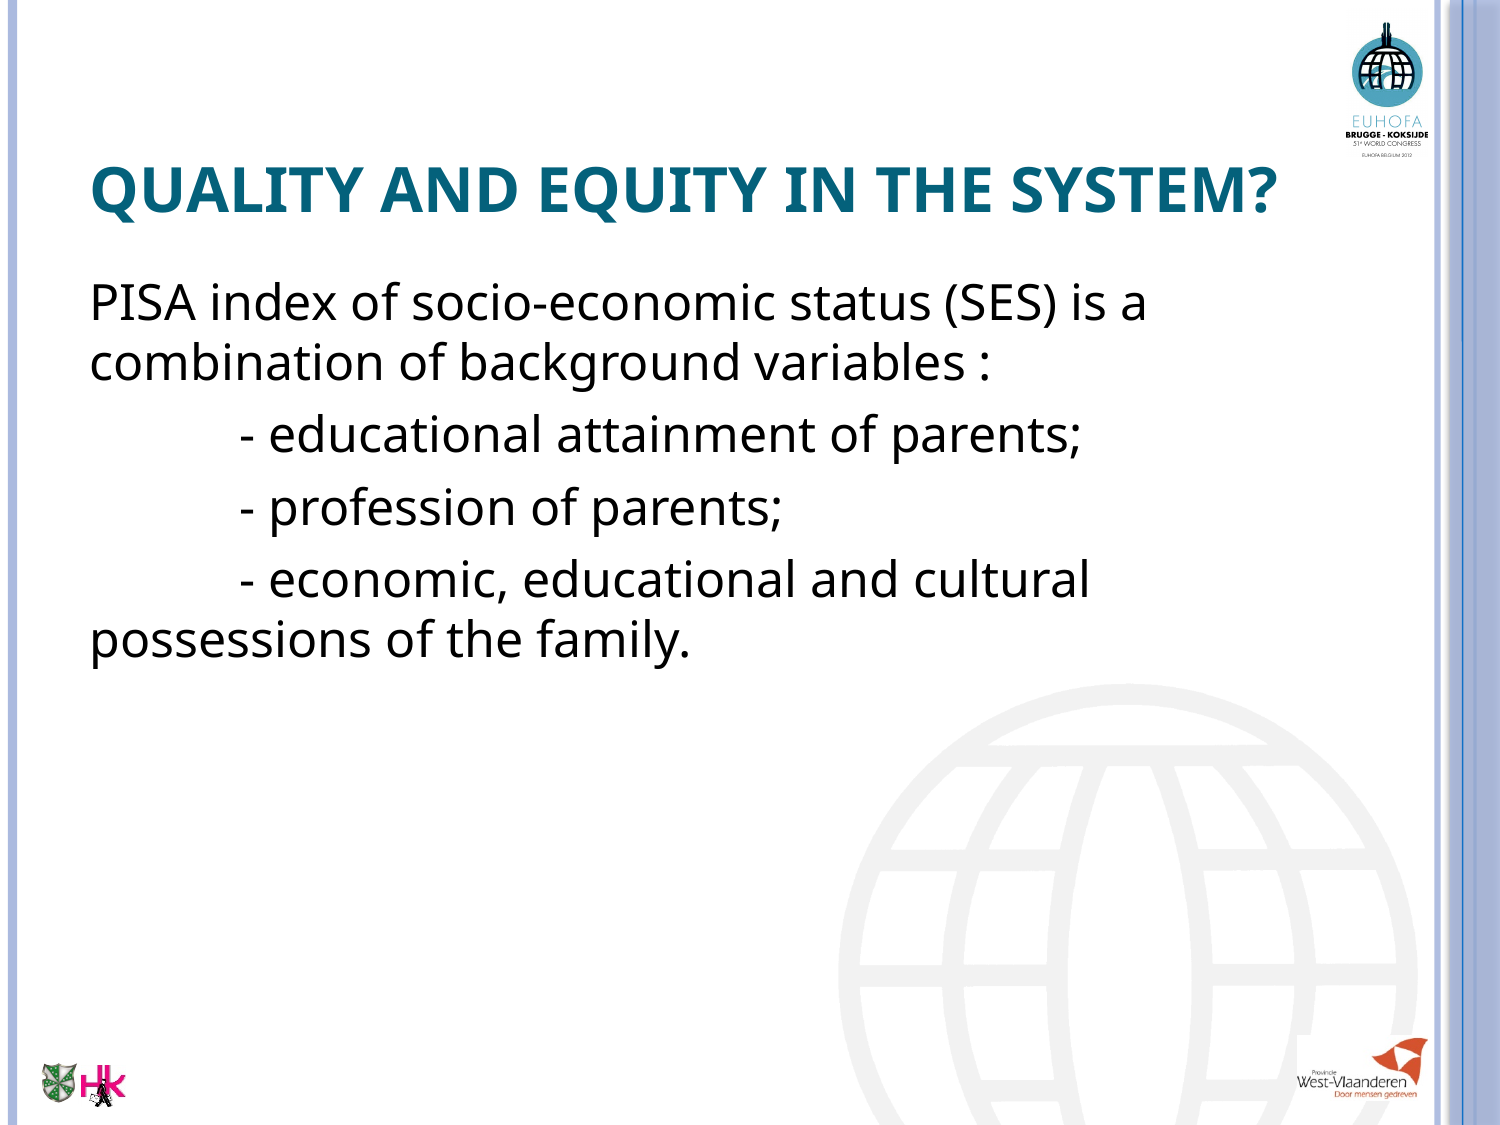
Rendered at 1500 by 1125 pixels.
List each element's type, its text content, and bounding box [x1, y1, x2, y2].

picture [41, 1062, 79, 1104]
picture [81, 1065, 126, 1107]
list PISA index of socio-economic status (SES) is a combination of background variables : - educational attainment of parents; - profession of parents; - economic, educational and cultural possessions of the family. [75, 262, 1300, 1062]
title Quality and Equity in the system? [75, 45, 1300, 233]
picture [1346, 8, 1428, 157]
picture [832, 680, 1428, 1125]
